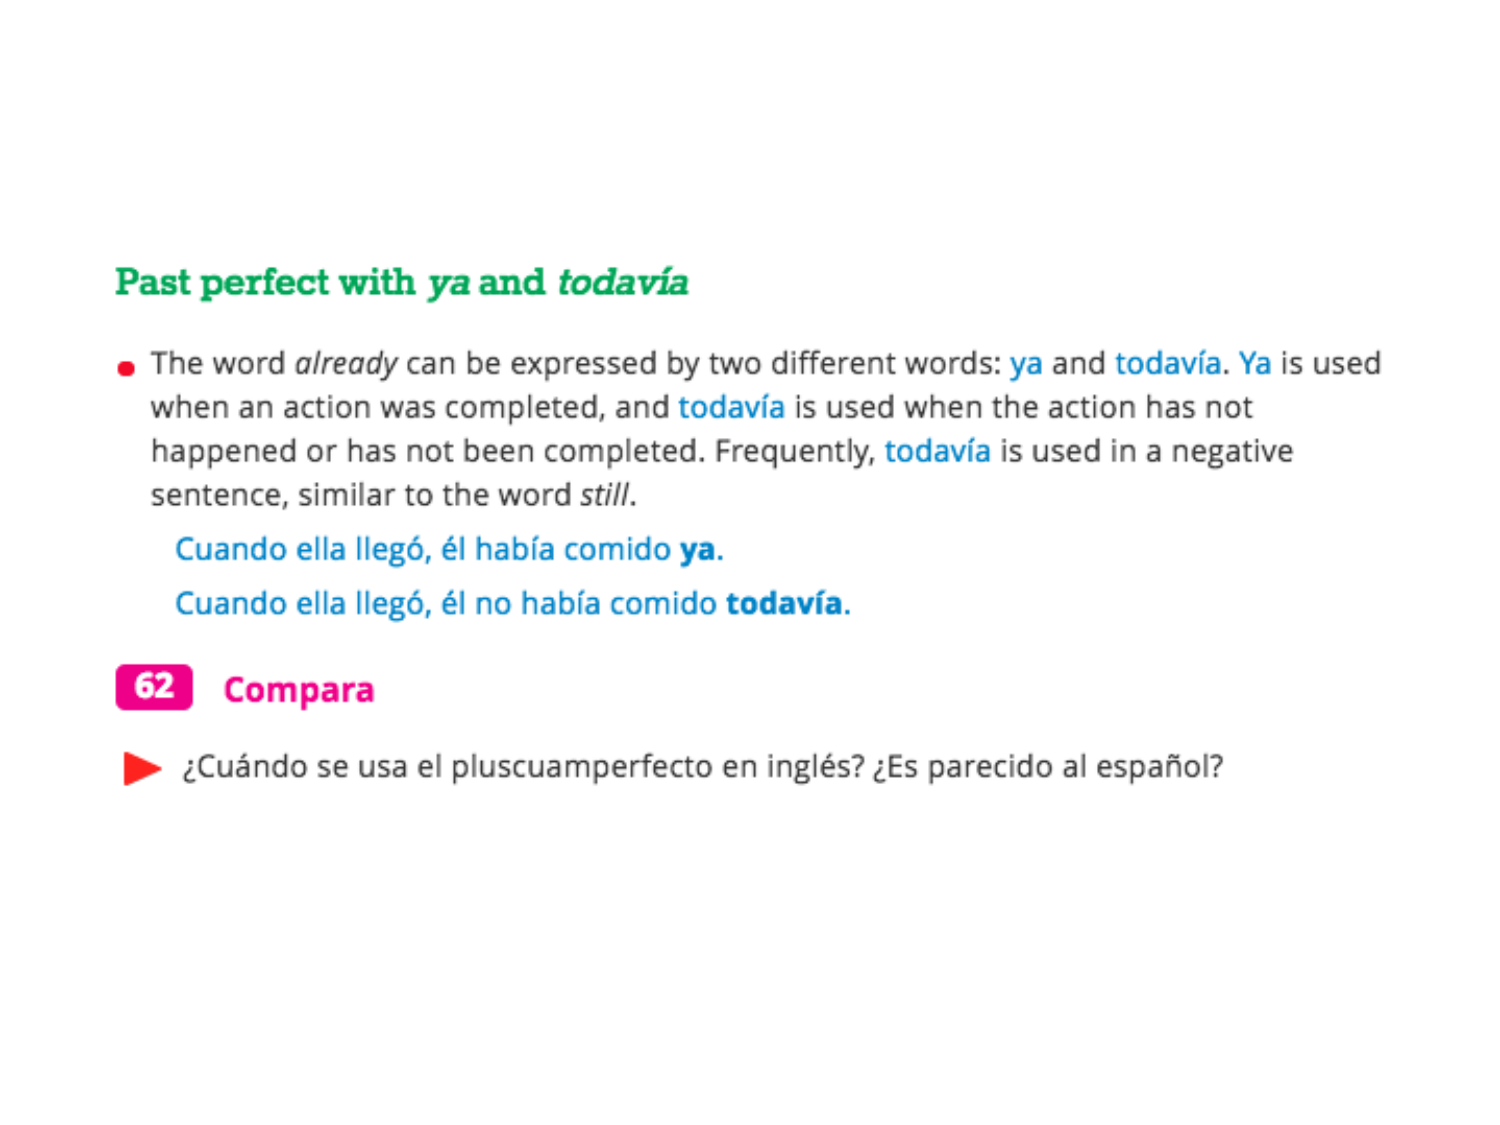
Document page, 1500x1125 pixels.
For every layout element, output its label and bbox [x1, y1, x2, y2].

picture [85, 245, 1415, 880]
